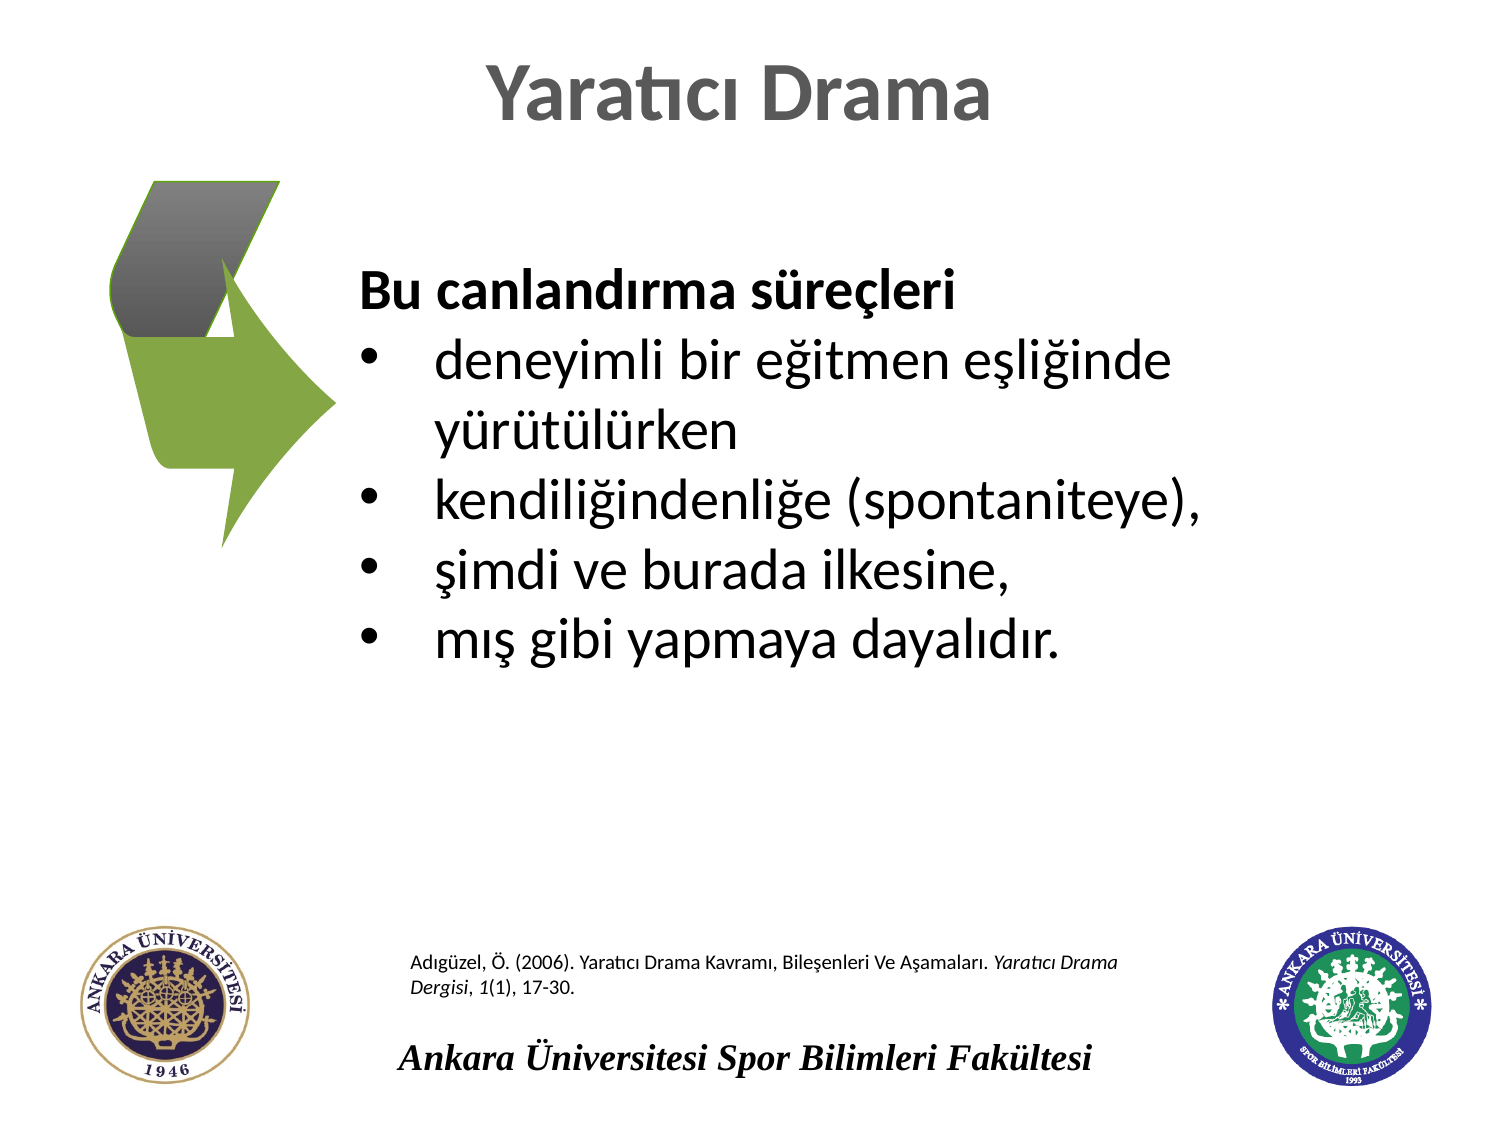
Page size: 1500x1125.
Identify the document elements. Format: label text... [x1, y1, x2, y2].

title Yaratıcı Drama [75, 27, 1425, 145]
picture [76, 916, 254, 1089]
picture [1257, 916, 1456, 1097]
text_box Adıgüzel, Ö. (2006). Yaratıcı Drama Kavramı, Bileşenleri Ve Aşamaları. Yaratıcı Drama Dergisi, 1(1), 17-30. [395, 941, 1146, 1007]
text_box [109, 181, 1391, 900]
